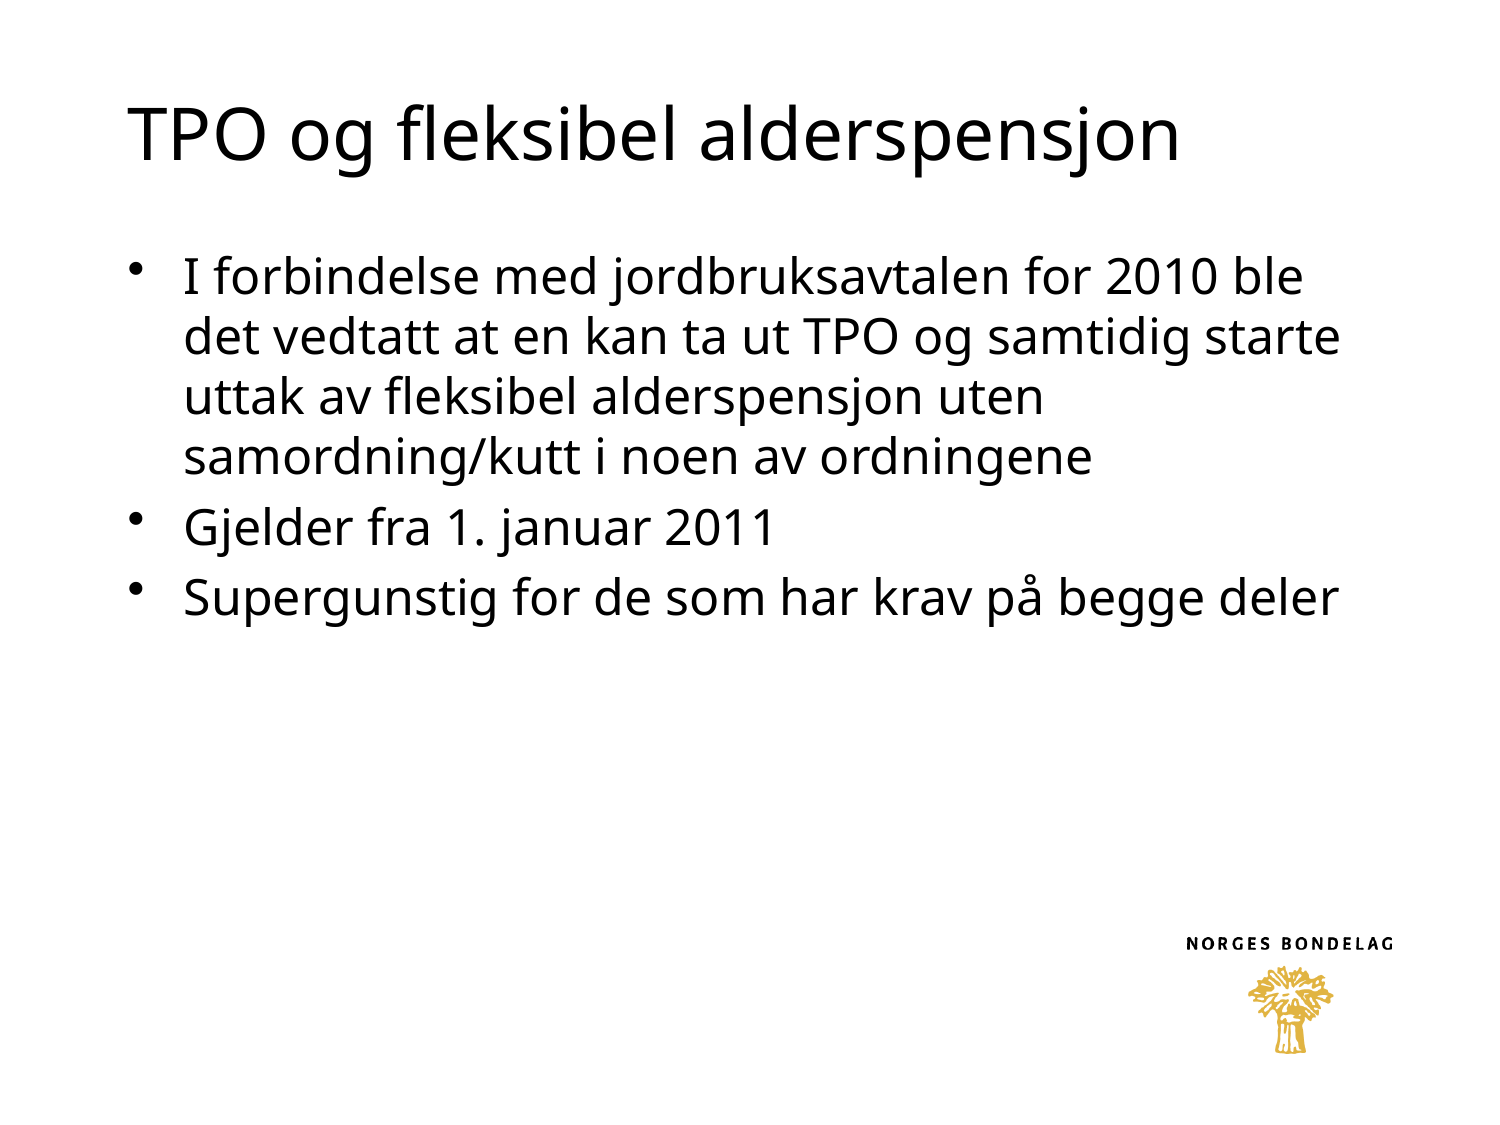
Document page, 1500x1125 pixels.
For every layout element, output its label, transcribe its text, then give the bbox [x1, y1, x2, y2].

picture [1187, 937, 1392, 1054]
list I forbindelse med jordbruksavtalen for 2010 ble det vedtatt at en kan ta ut TPO og samtidig starte uttak av fleksibel alderspensjon uten samordning/kutt i noen av ordningene Gjelder fra 1. januar 2011 Supergunstig for de som har krav på begge deler [112, 237, 1388, 938]
title TPO og fleksibel alderspensjon [112, 49, 1388, 213]
